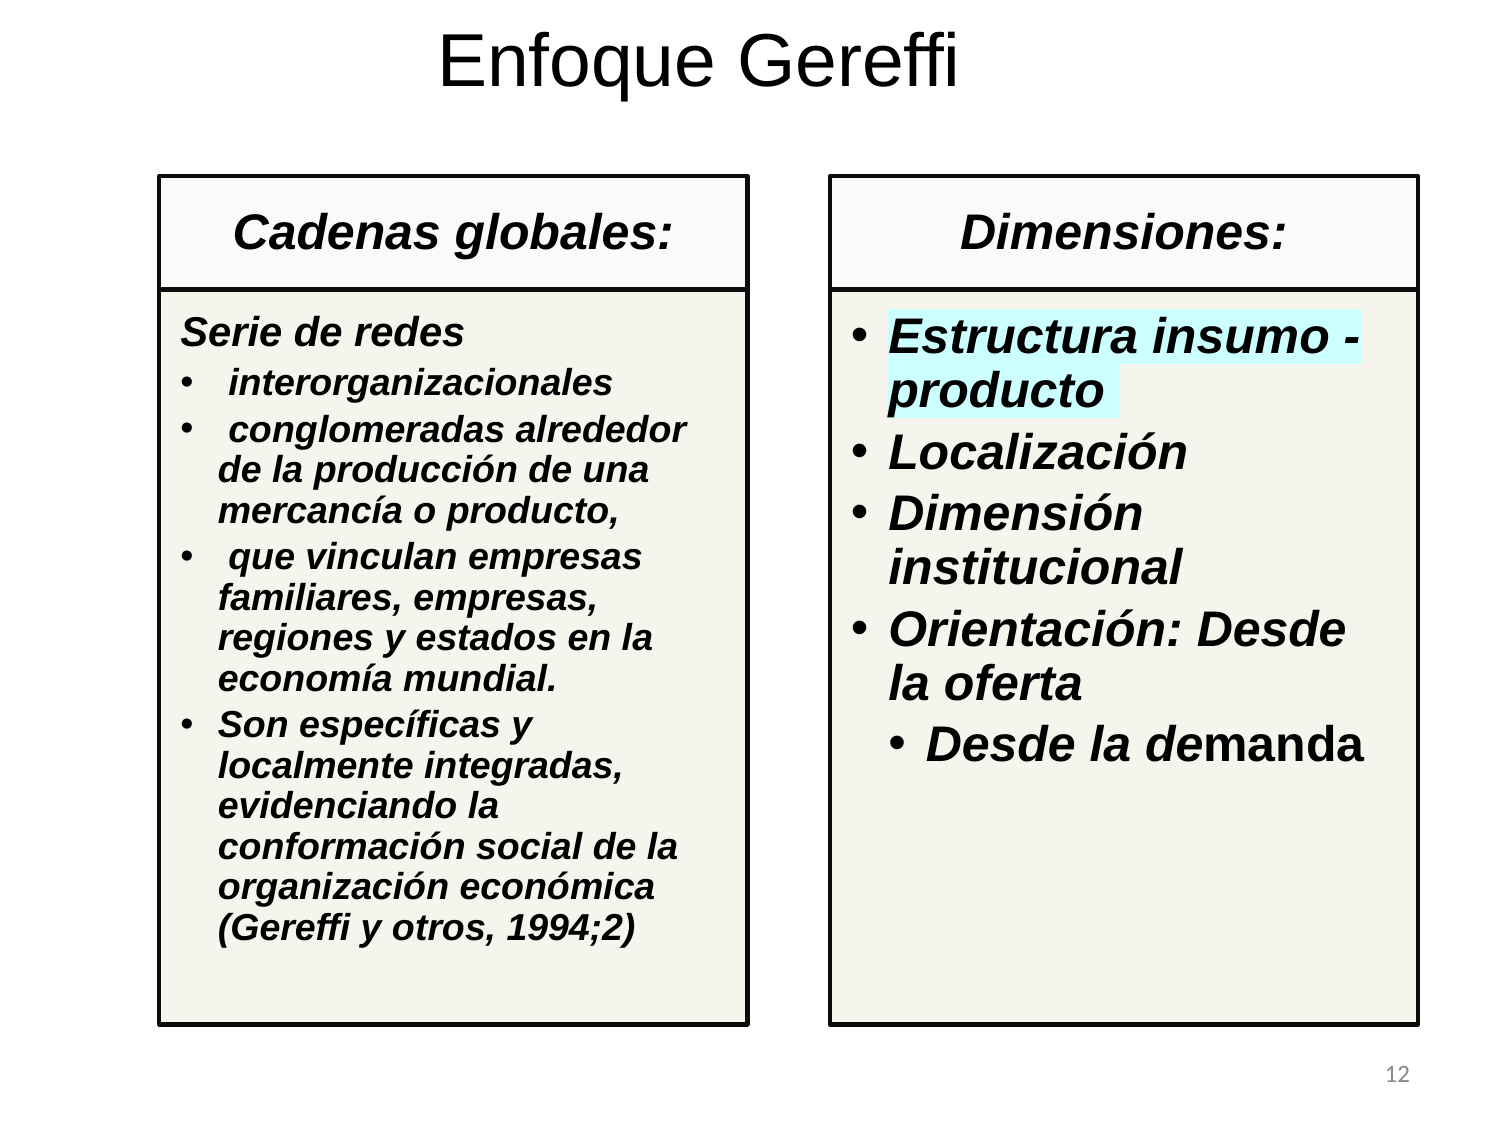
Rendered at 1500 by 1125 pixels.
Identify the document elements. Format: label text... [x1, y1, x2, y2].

slide_number 12 [1074, 1042, 1425, 1103]
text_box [159, 175, 1419, 1025]
text_box Enfoque Gereffi [105, 0, 1293, 113]
